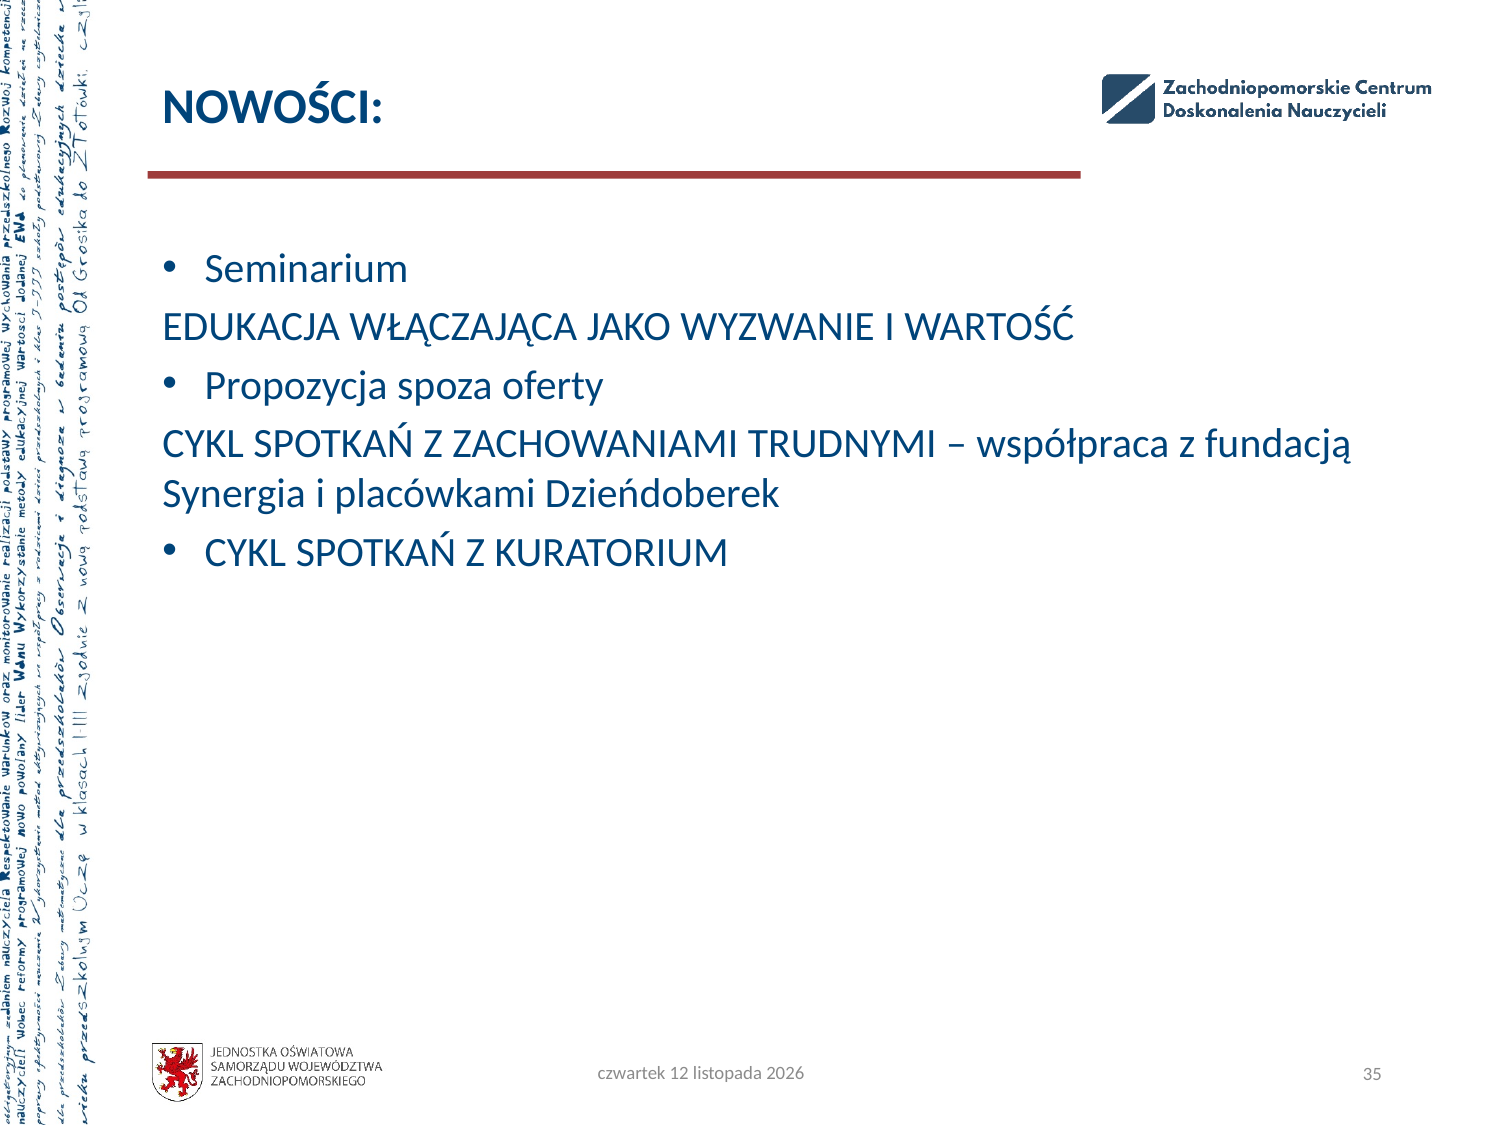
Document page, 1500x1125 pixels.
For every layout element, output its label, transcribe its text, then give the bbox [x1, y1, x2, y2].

title NOWOŚCI: [147, 66, 1081, 149]
picture [1080, 48, 1460, 149]
slide_number wtorek, 22 października 2024 [532, 1041, 870, 1102]
picture [135, 1027, 393, 1117]
picture [0, 0, 96, 1125]
slide_number 35 [1059, 1042, 1397, 1103]
list Seminarium EDUKACJA WŁĄCZAJĄCA JAKO WYZWANIE I WARTOŚĆ Propozycja spoza oferty CYKL SPOTKAŃ Z ZACHOWANIAMI TRUDNYMI – współpraca z fundacją Synergia i placówkami Dzieńdoberek CYKL SPOTKAŃ Z KURATORIUM [147, 233, 1414, 976]
